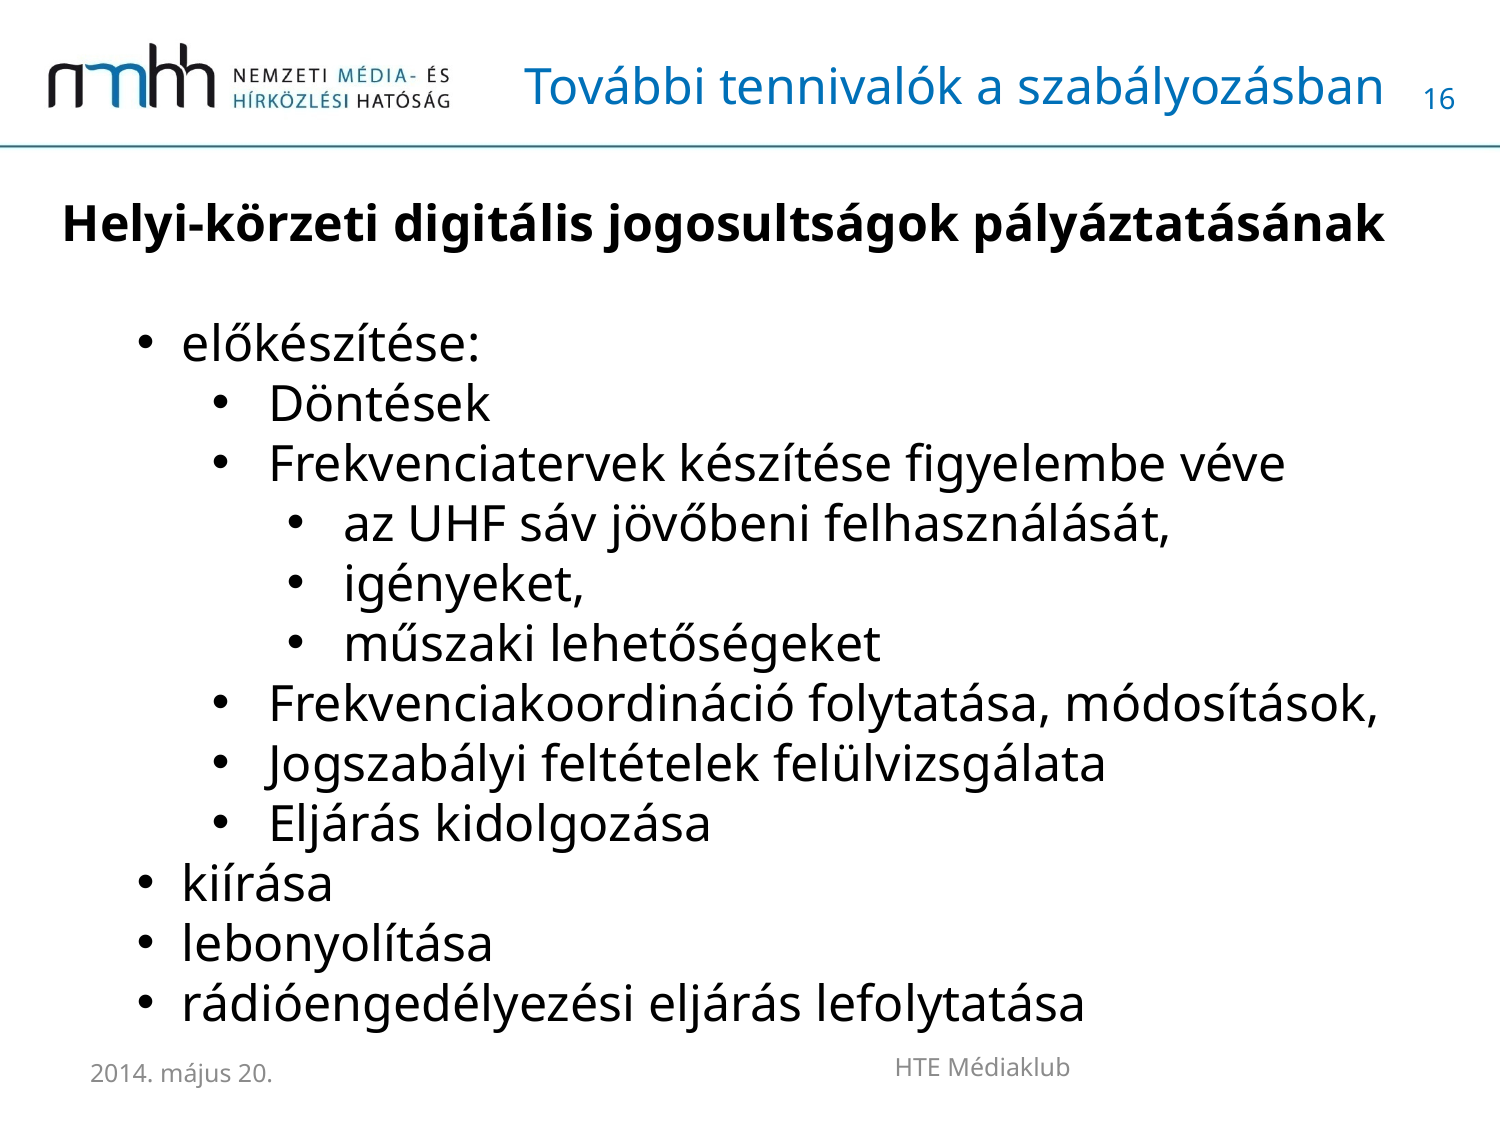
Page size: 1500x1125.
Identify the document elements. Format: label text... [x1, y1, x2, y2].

footer HTE Médiaklub [512, 1042, 1454, 1090]
text_box Helyi-körzeti digitális jogosultságok pályáztatásának előkészítése: Döntések Frekvenciatervek készítése figyelembe véve az UHF sáv jövőbeni felhasználását, igényeket, műszaki lehetőségeket Frekvenciakoordináció folytatása, módosítások, Jogszabályi feltételek felülvizsgálata Eljárás kidolgozása kiírása lebonyolítása rádióengedélyezési eljárás lefolytatása [47, 184, 1435, 1040]
slide_number 2014. május 20. [75, 1042, 425, 1103]
text_box További tennivalók a szabályozásban [445, 46, 1465, 122]
picture [0, 0, 1500, 160]
